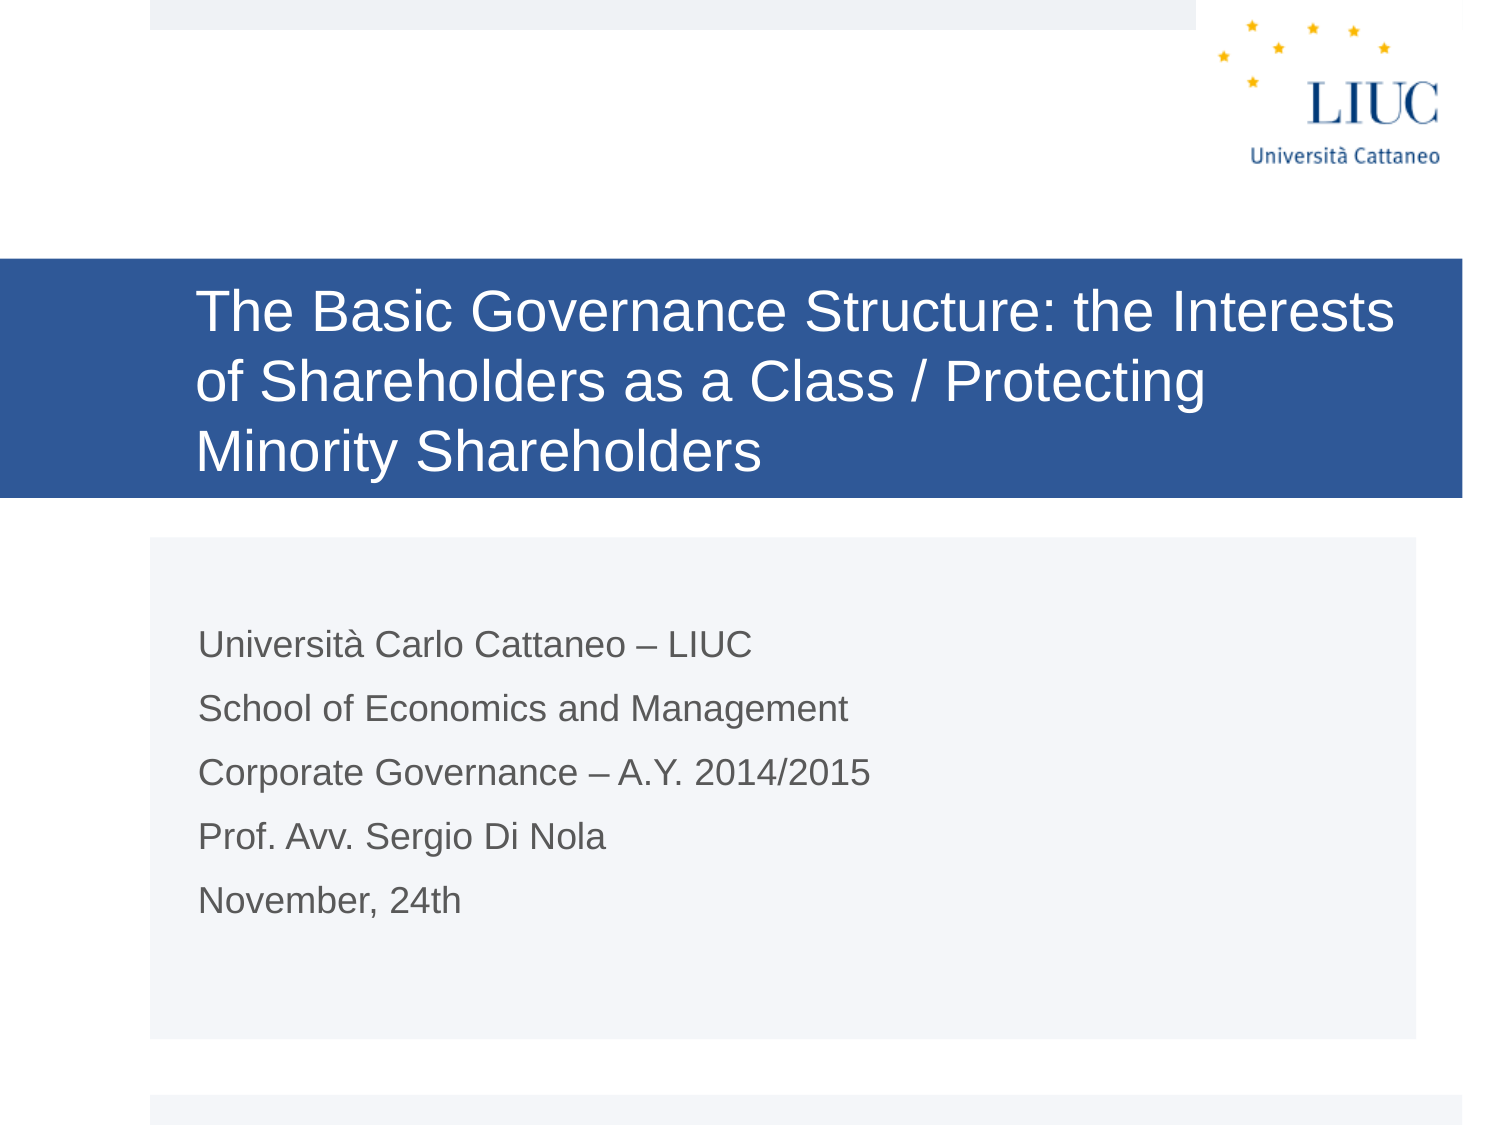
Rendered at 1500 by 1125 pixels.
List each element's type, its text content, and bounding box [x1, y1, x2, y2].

title The Basic Governance Structure: the Interests of Shareholders as a Class / Protecting Minority Shareholders [0, 258, 1463, 498]
subtitle Università Carlo Cattaneo – LIUC School of Economics and Management Corporate Governance – A.Y. 2014/2015 Prof. Avv. Sergio Di Nola November, 24th [150, 537, 1417, 1040]
picture [1196, 0, 1463, 183]
